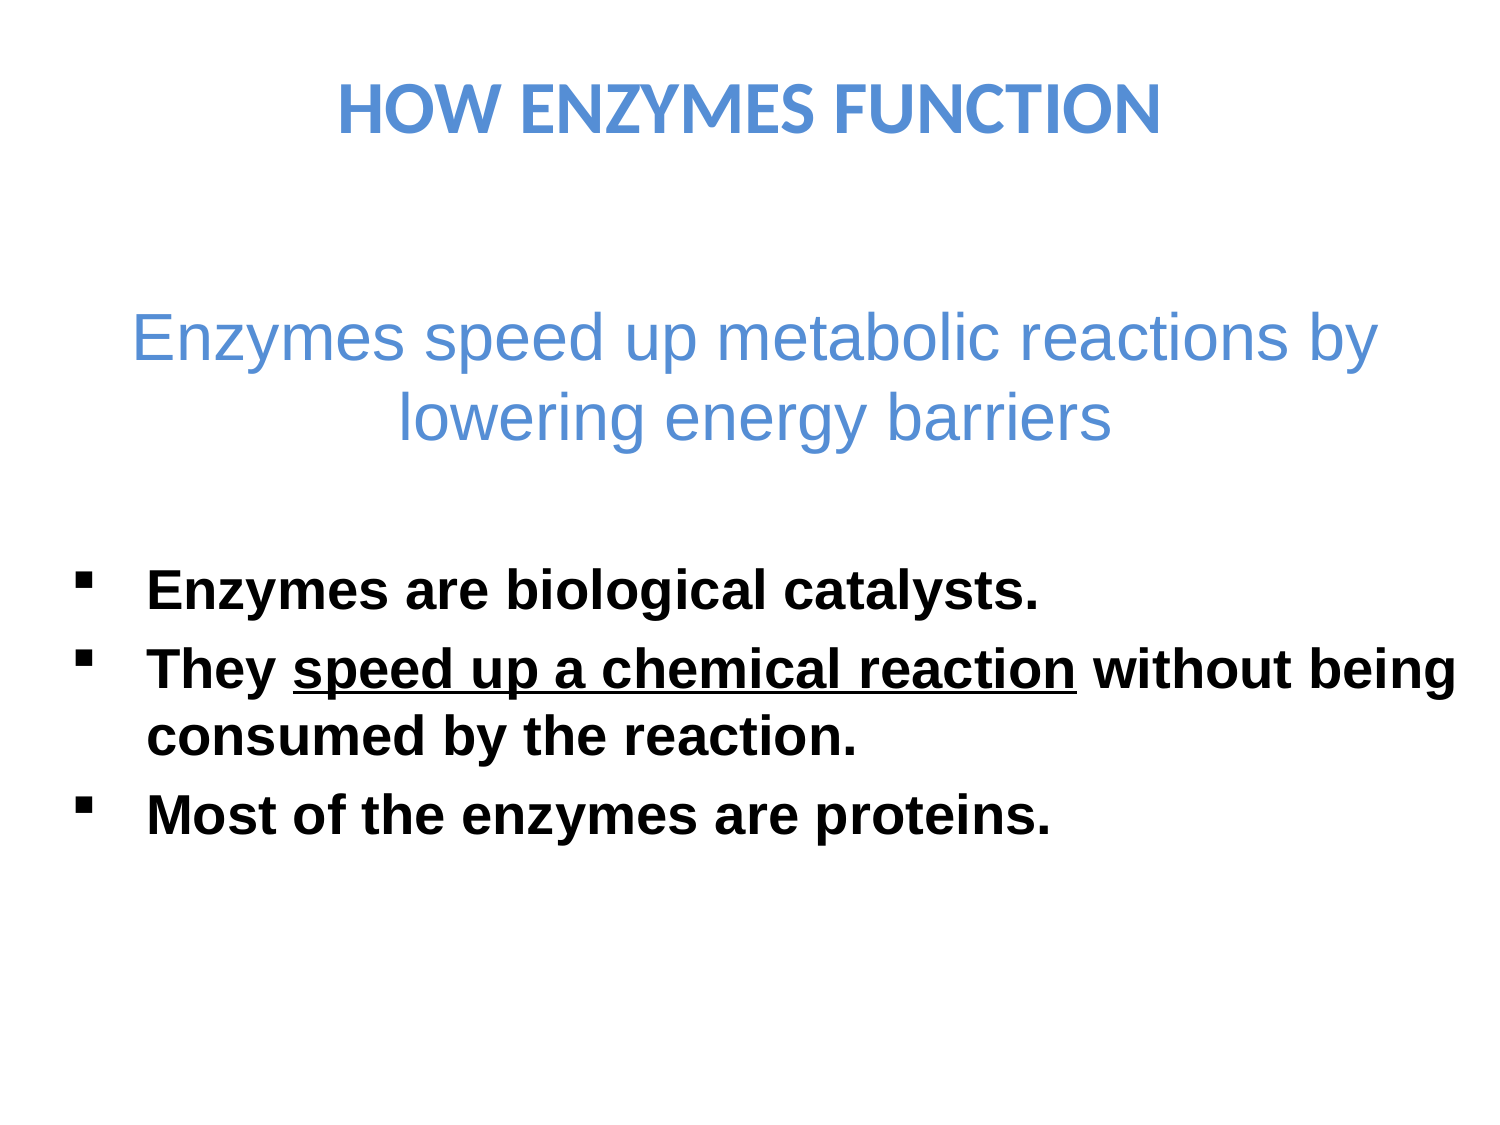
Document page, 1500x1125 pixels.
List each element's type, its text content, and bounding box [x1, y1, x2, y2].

text_box Enzymes are biological catalysts. They speed up a chemical reaction without being consumed by the reaction. Most of the enzymes are proteins. [48, 545, 1500, 1125]
list How Enzymes Function [69, 50, 1432, 157]
text_box Enzymes speed up metabolic reactions by lowering energy barriers [48, 286, 1464, 474]
